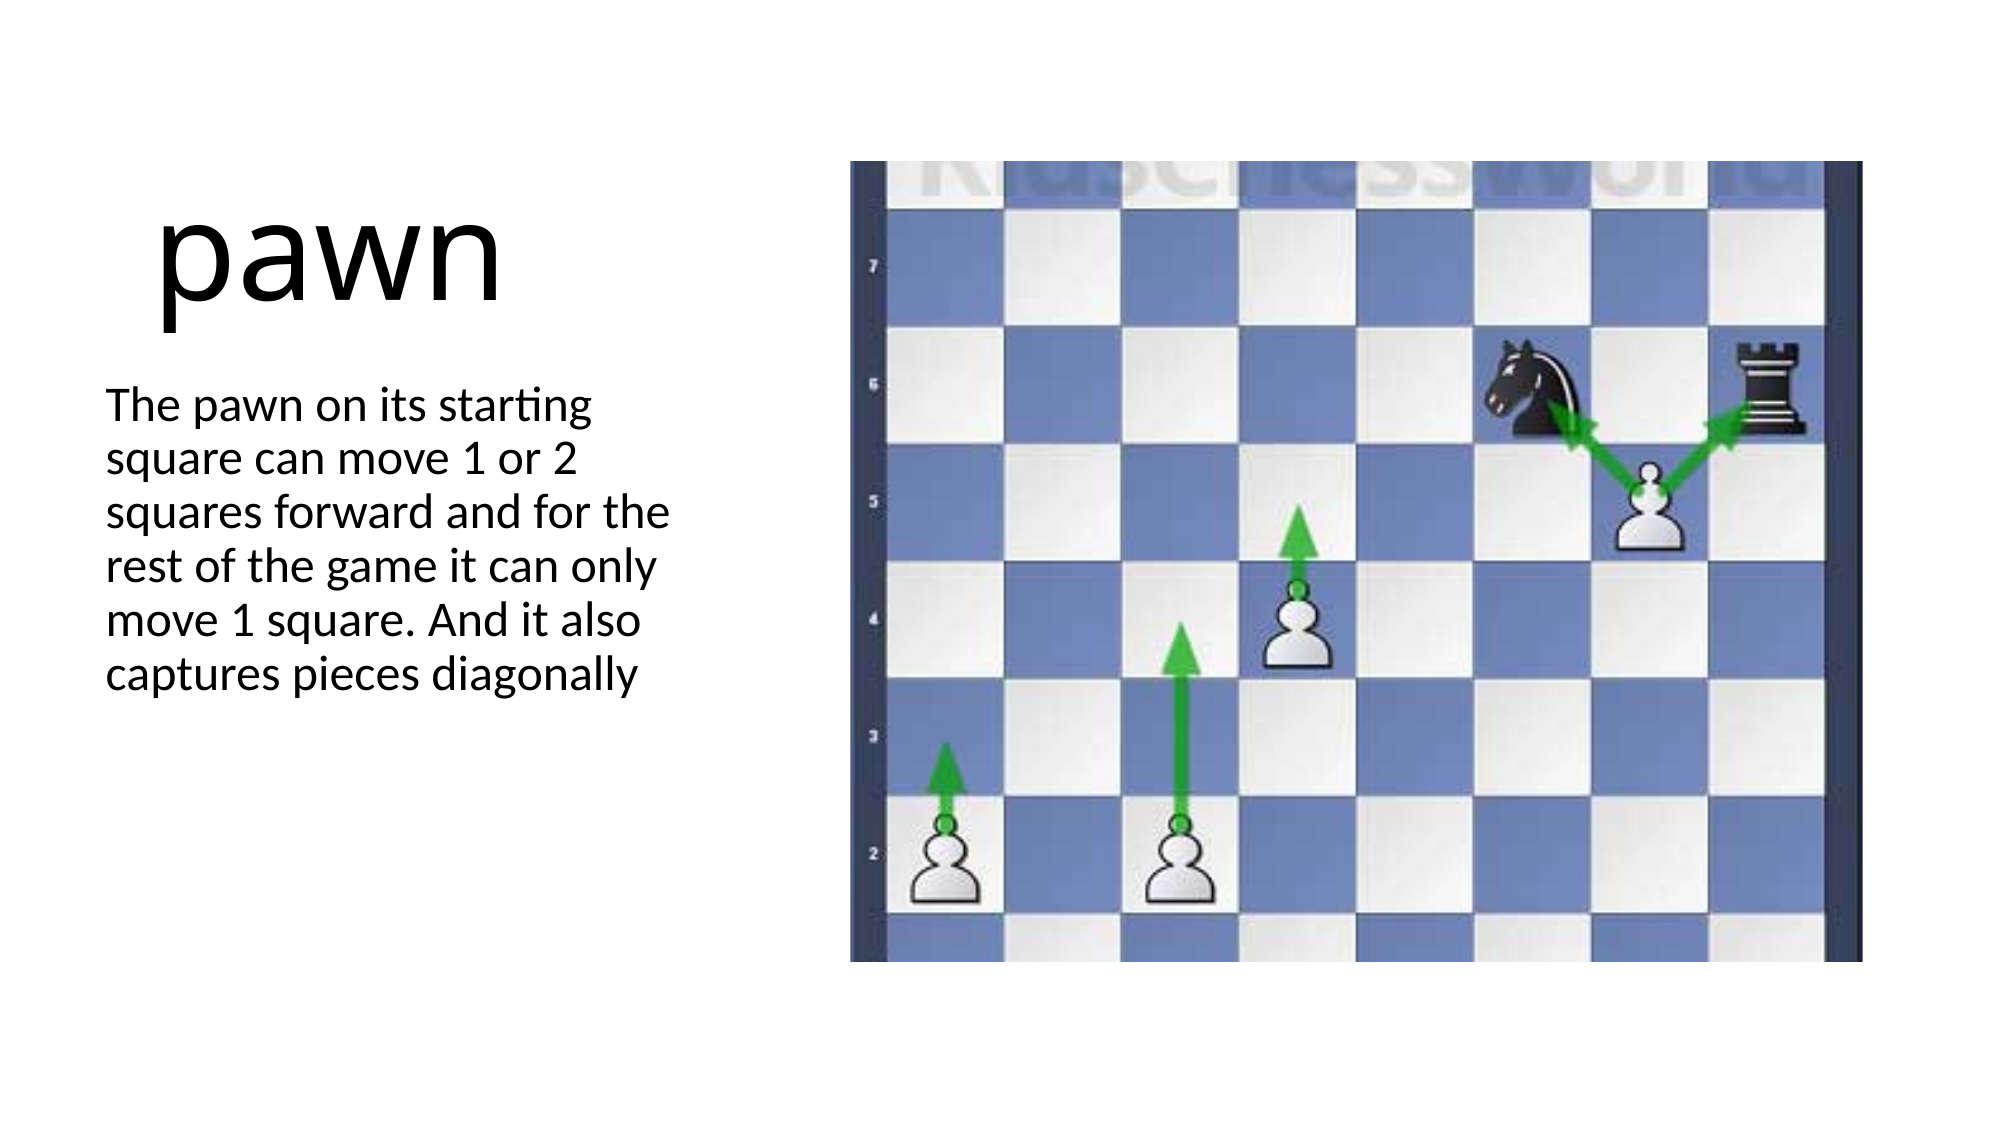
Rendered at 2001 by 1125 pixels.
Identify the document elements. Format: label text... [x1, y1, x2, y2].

picture [850, 161, 1863, 962]
list The pawn on its starting square can move 1 or 2 squares forward and for the rest of the game it can only move 1 square. And it also captures pieces diagonally [90, 370, 736, 996]
title pawn [137, 75, 783, 338]
